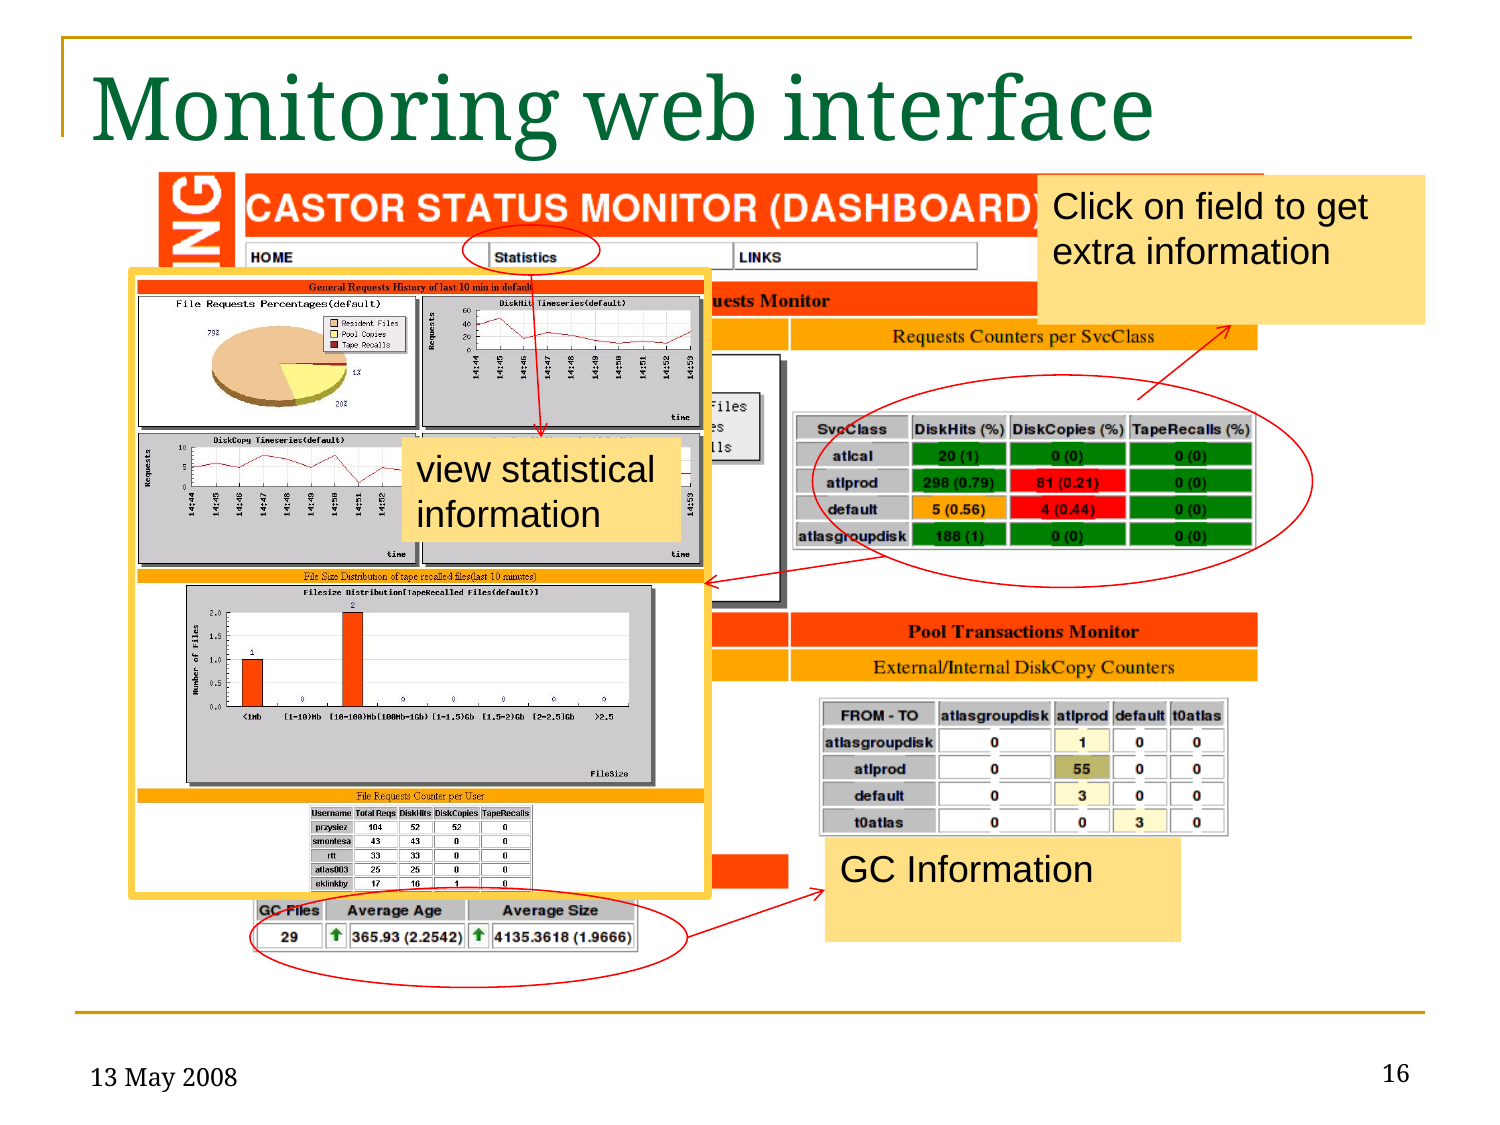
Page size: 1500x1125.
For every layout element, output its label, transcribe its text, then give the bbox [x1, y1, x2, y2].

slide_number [74, 1023, 426, 1100]
title Monitoring web interface [74, 45, 1426, 233]
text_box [454, 350, 618, 362]
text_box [687, 890, 826, 938]
slide_number 16 [1074, 1023, 1426, 1100]
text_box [823, 521, 852, 619]
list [149, 162, 1310, 988]
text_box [1137, 326, 1232, 401]
text_box Click on field to get extra information [1320, 174, 1426, 325]
picture [135, 274, 705, 893]
